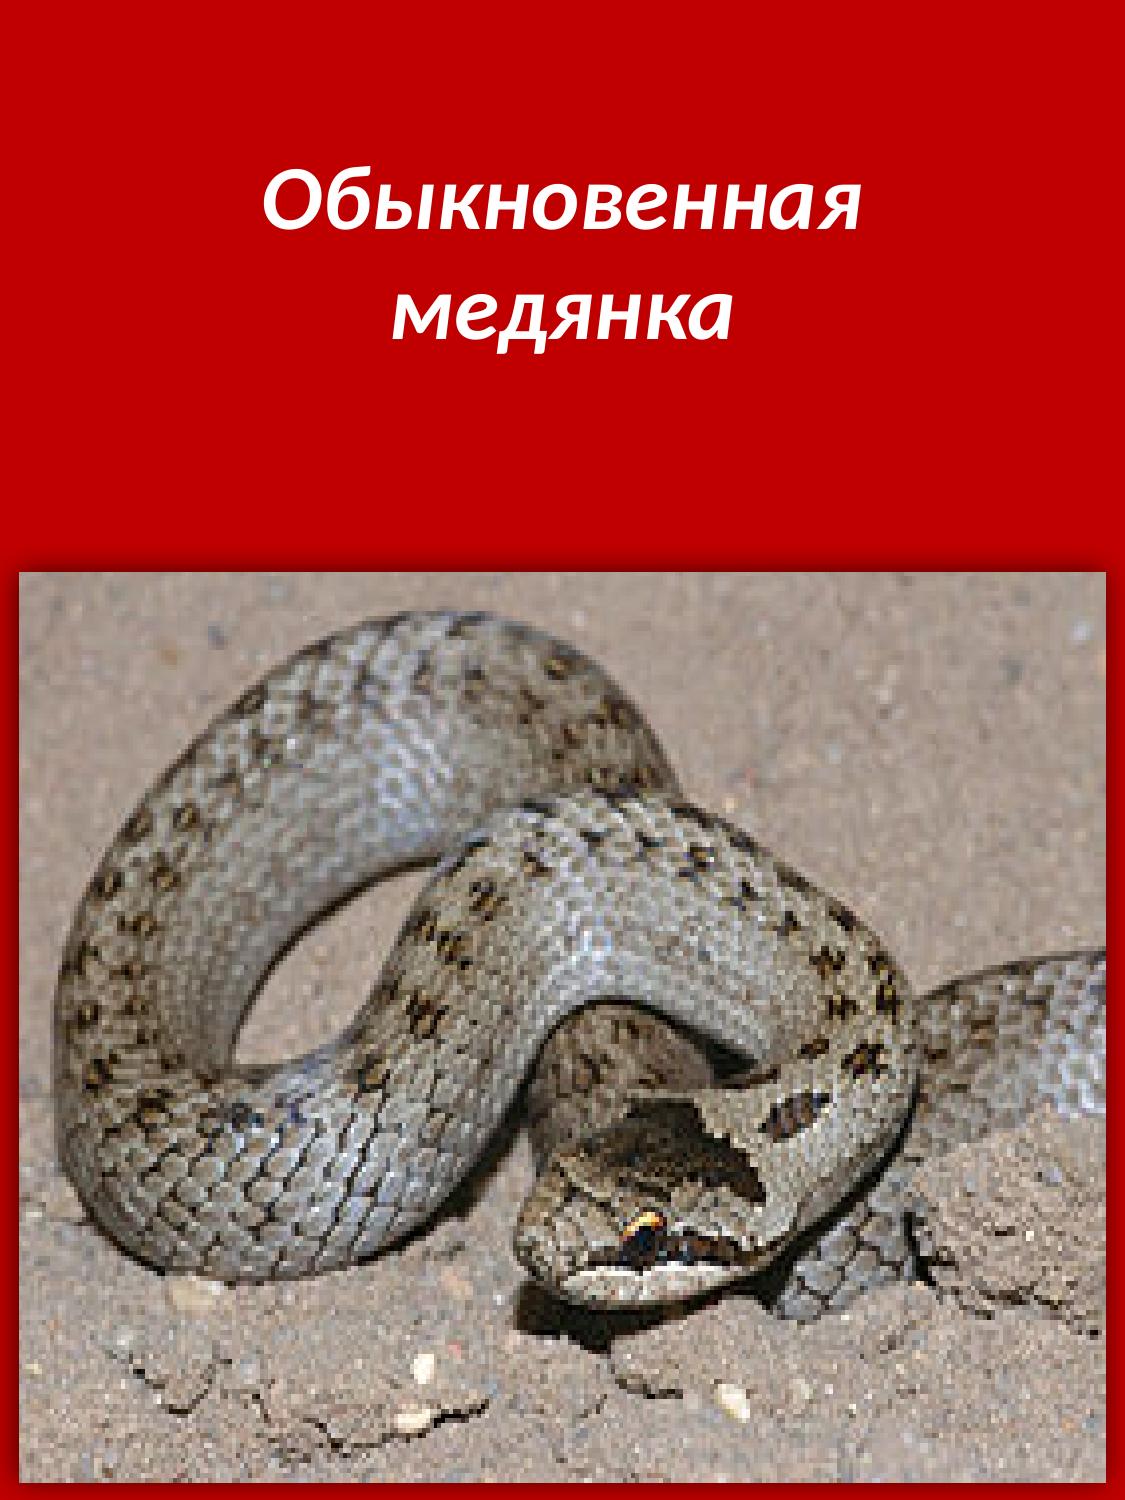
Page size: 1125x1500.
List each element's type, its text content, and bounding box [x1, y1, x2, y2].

title Обыкновенная медянка [84, 64, 1041, 432]
picture [18, 572, 1107, 1483]
